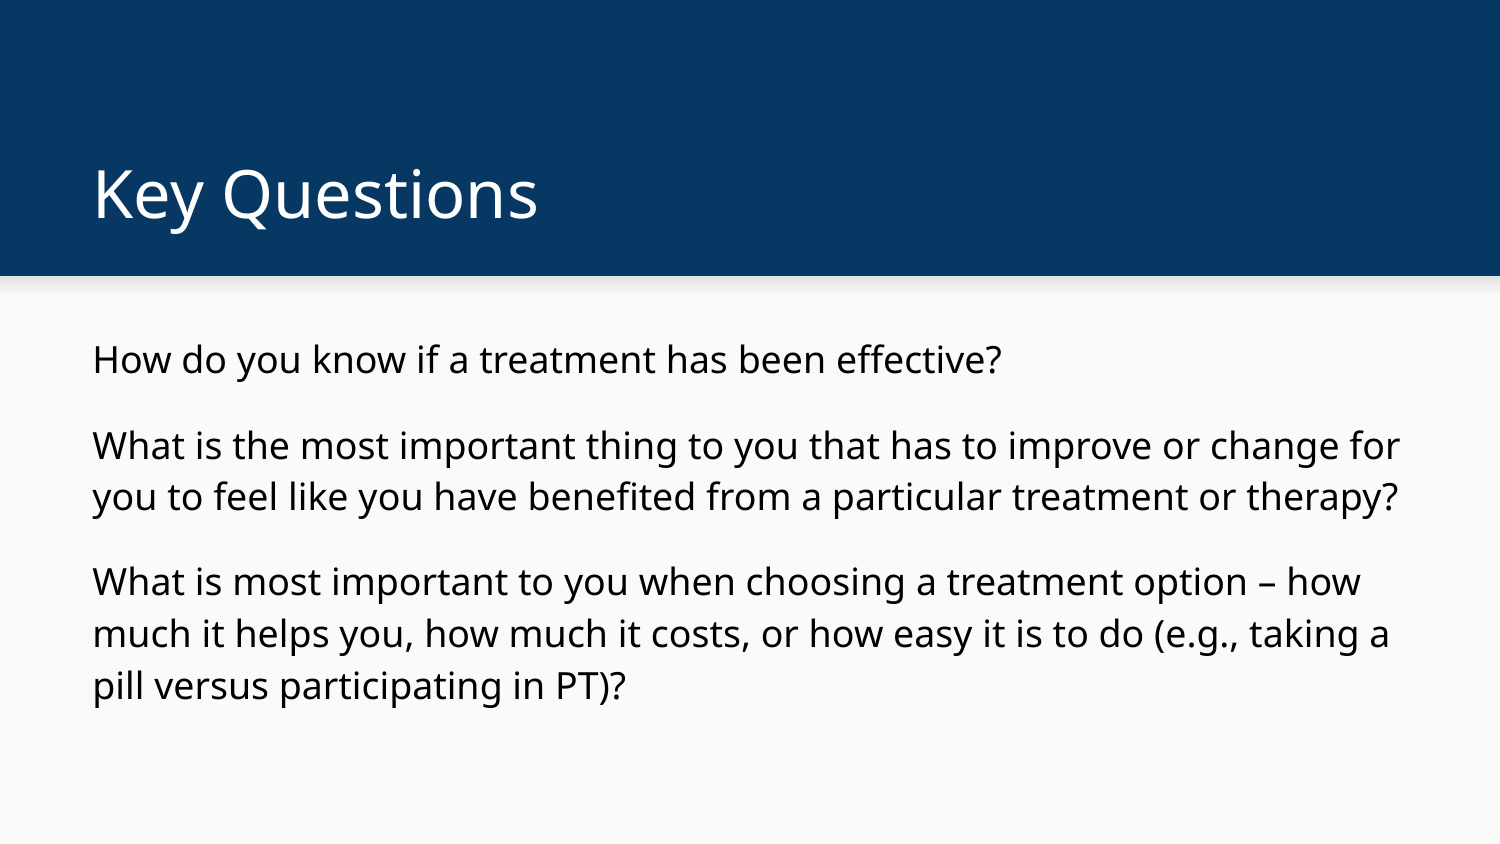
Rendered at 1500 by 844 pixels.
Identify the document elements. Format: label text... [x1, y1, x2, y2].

list How do you know if a treatment has been effective? What is the most important thing to you that has to improve or change for you to feel like you have benefited from a particular treatment or therapy? What is most important to you when choosing a treatment option – how much it helps you, how much it costs, or how easy it is to do (e.g., taking a pill versus participating in PT)? [77, 314, 1427, 760]
title Key Questions [77, 121, 1427, 248]
